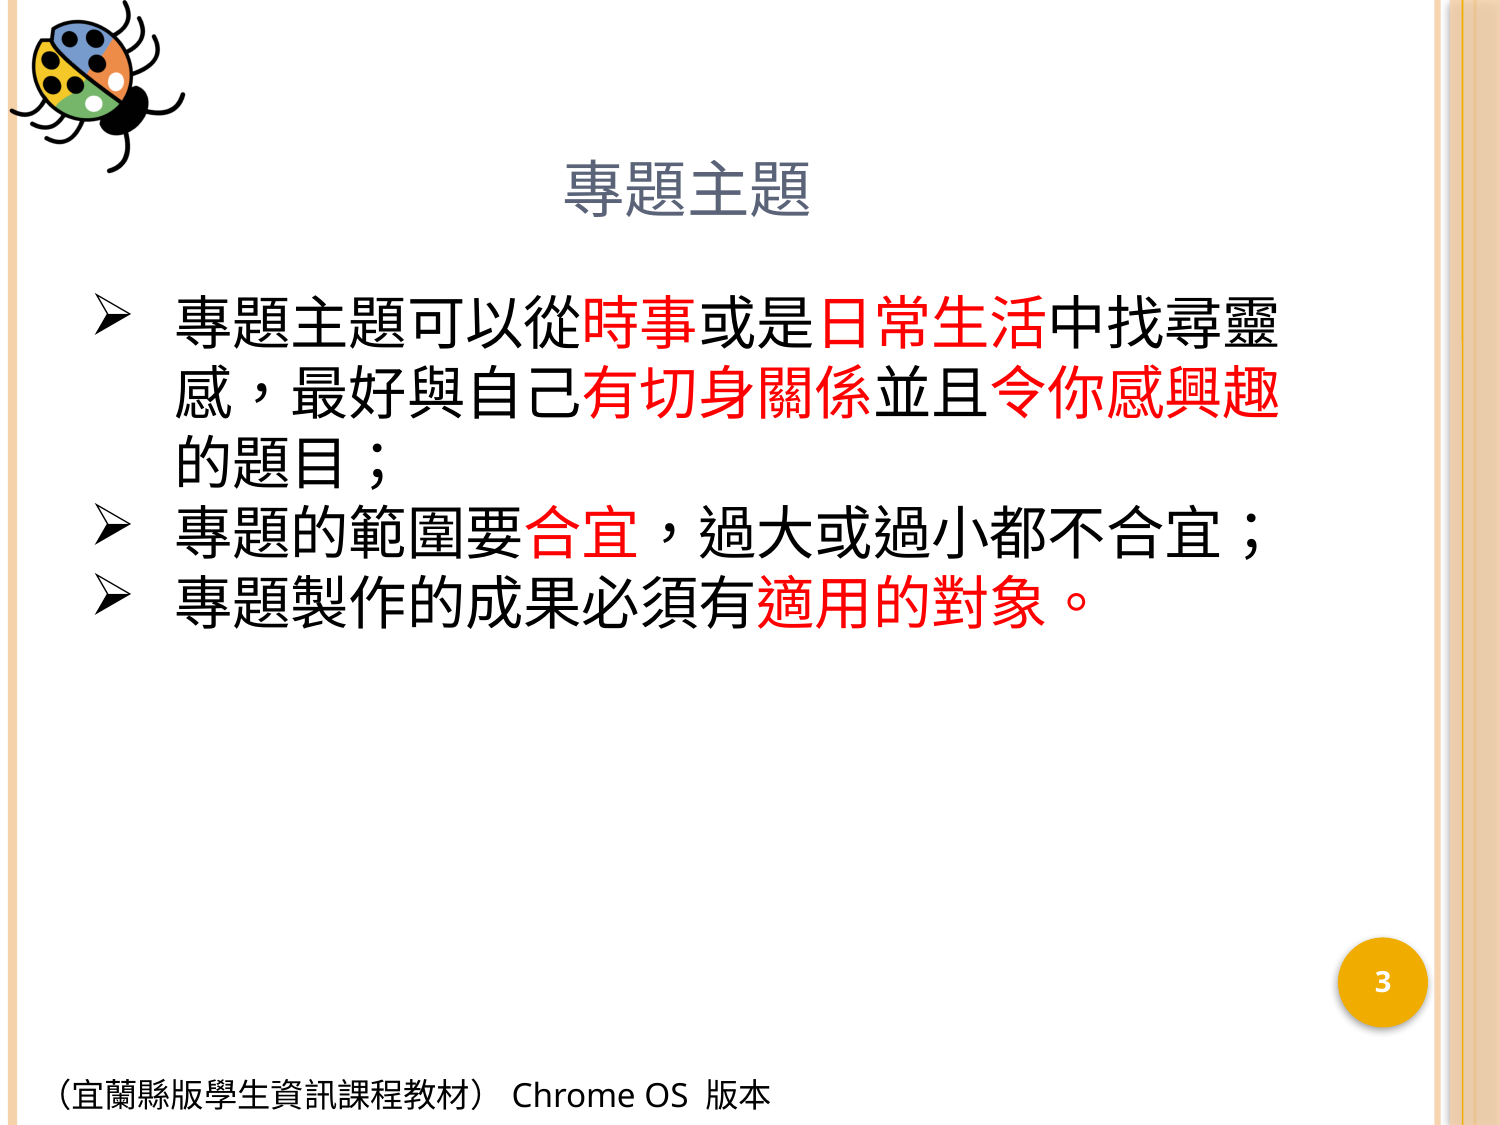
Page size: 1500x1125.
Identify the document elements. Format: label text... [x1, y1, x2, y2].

picture [0, 0, 169, 176]
title 專題主題 [75, 45, 1300, 233]
text_box 專題主題可以從時事或是日常生活中找尋靈感，最好與自己有切身關係並且令你感興趣的題目； 專題的範圍要合宜，過大或過小都不合宜； 專題製作的成果必須有適用的對象。 [75, 278, 1300, 644]
slide_number 3 [1333, 940, 1434, 1027]
